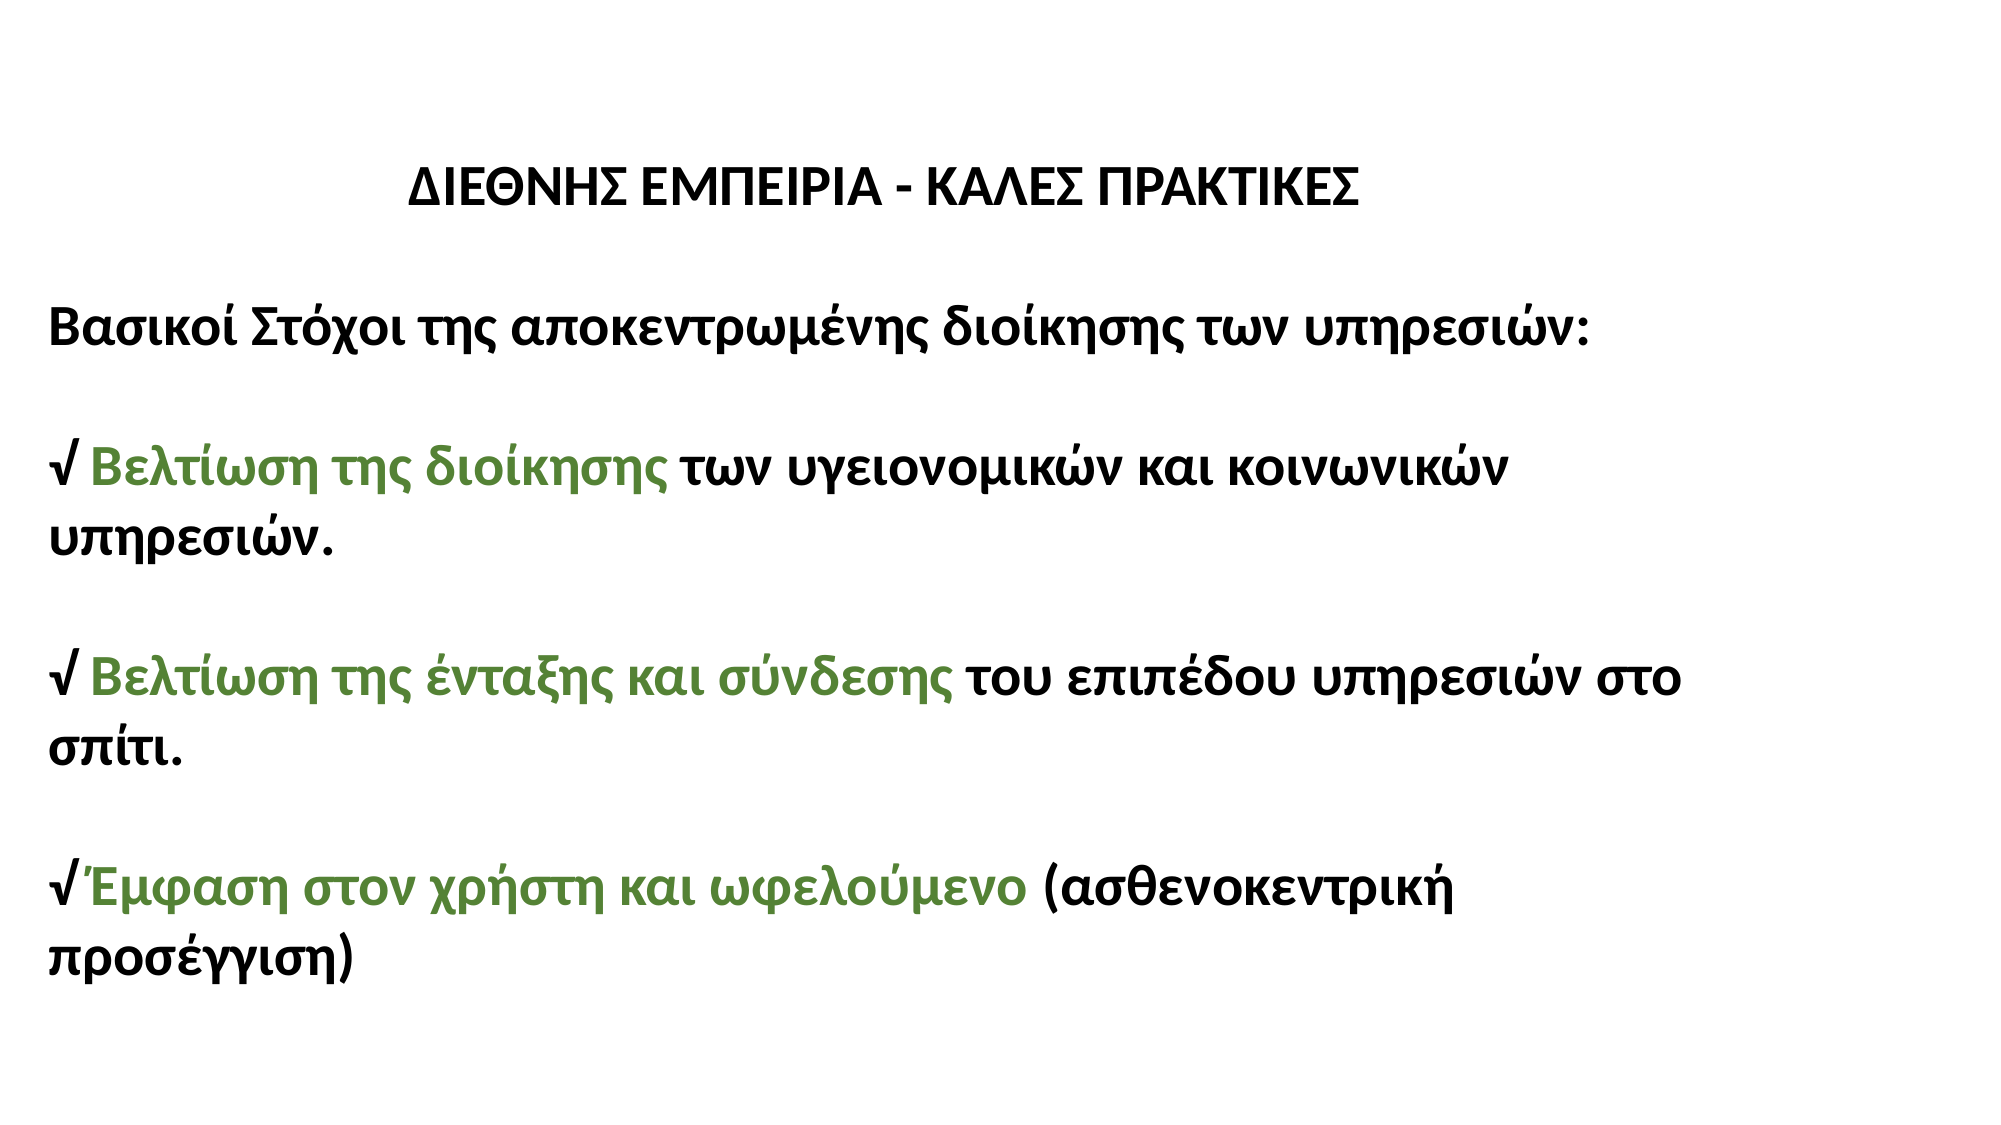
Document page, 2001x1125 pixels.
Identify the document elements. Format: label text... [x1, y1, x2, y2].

text_box ΔΙΕΘΝΗΣ ΕΜΠΕΙΡΙΑ - ΚΑΛΕΣ ΠΡΑΚΤΙΚΕΣ Βασικοί Στόχοι της αποκεντρωμένης διοίκησης των υπηρεσιών: √ Βελτίωση της διοίκησης των υγειονομικών και κοινωνικών υπηρεσιών. √ Βελτίωση της ένταξης και σύνδεσης του επιπέδου υπηρεσιών στο σπίτι. √ Έμφαση στον χρήστη και ωφελούμενο (ασθενοκεντρική προσέγγιση) [33, 0, 1736, 1065]
